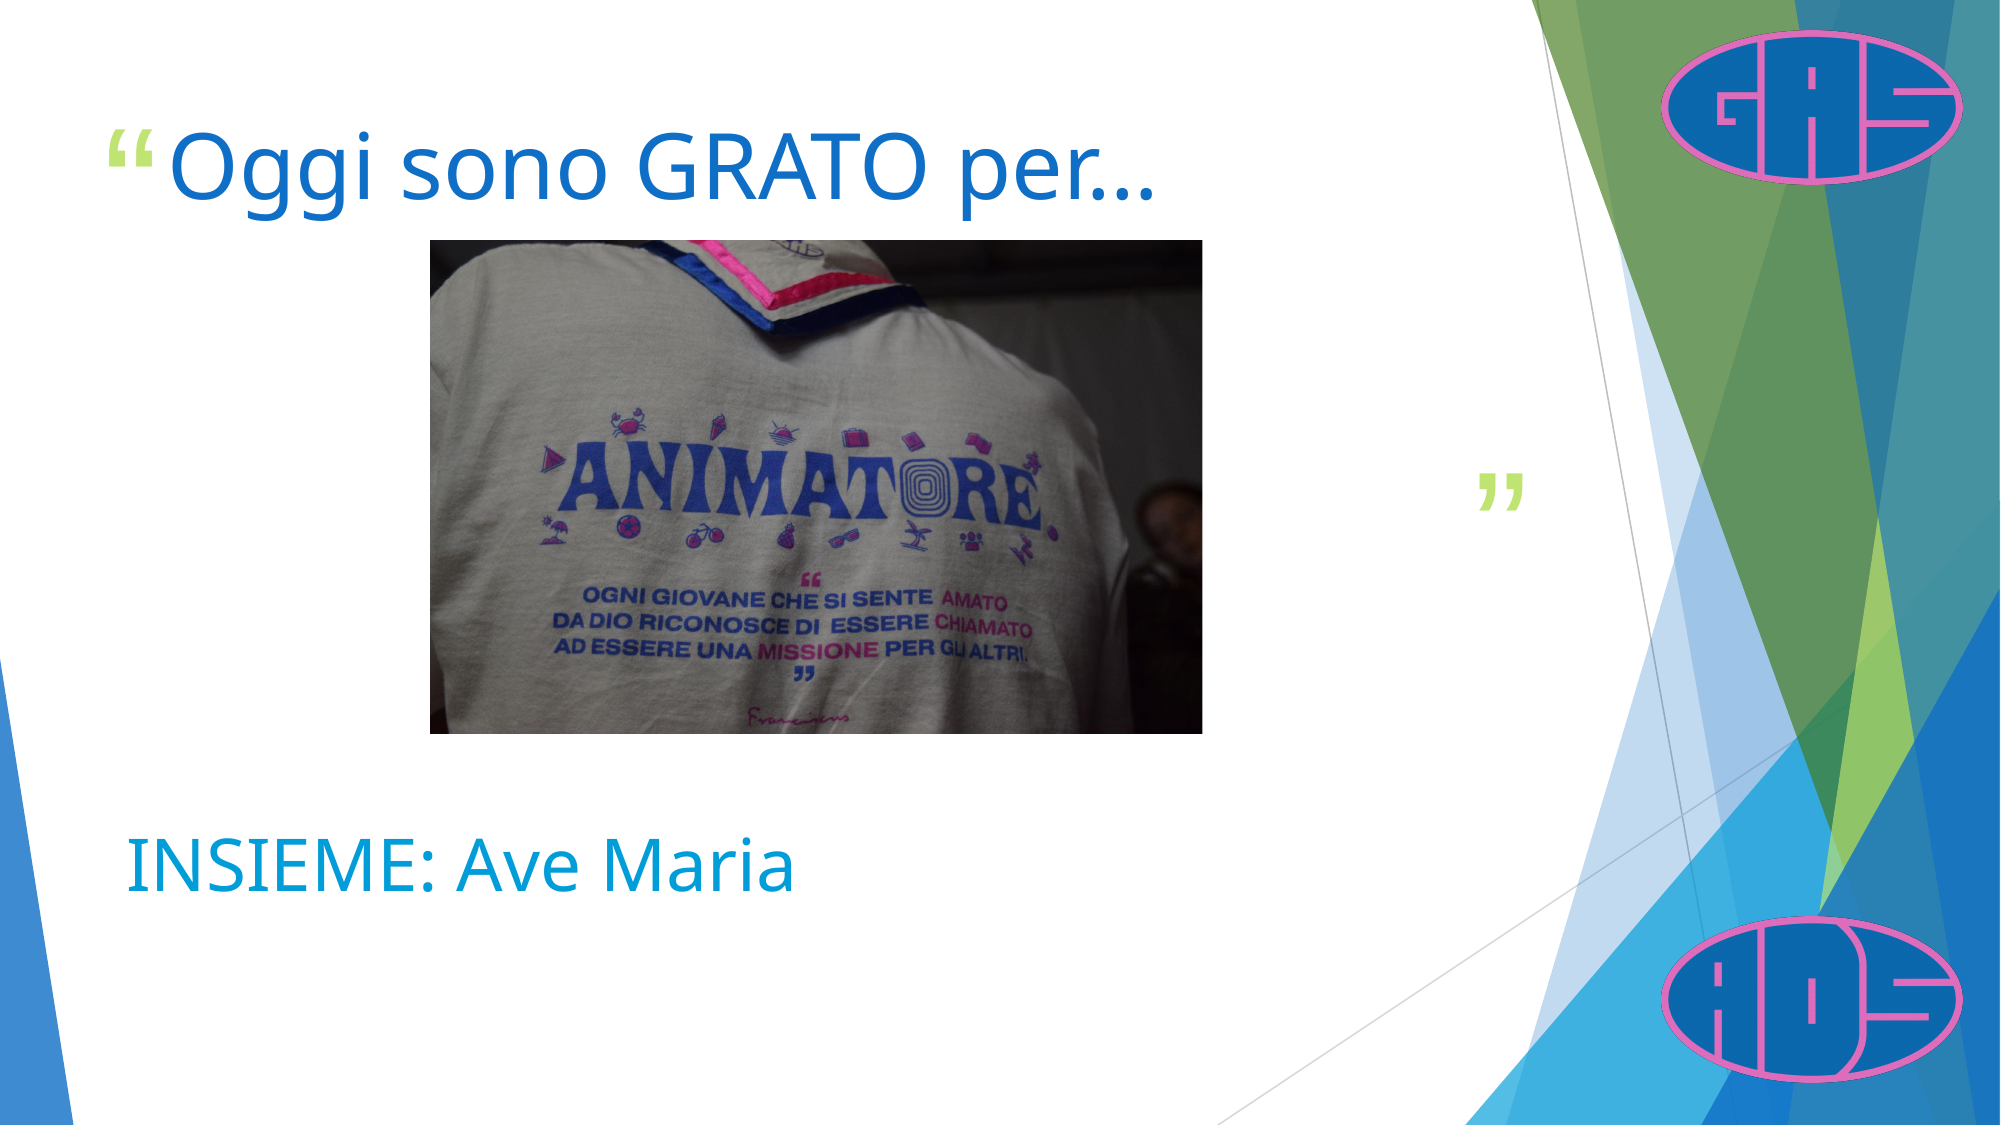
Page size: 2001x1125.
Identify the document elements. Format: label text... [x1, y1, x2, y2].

list INSIEME: Ave Maria [111, 733, 1522, 992]
title Oggi sono GRATO per… [152, 99, 1481, 596]
picture [1661, 30, 1963, 185]
picture [1661, 916, 1963, 1083]
picture [429, 218, 1203, 734]
